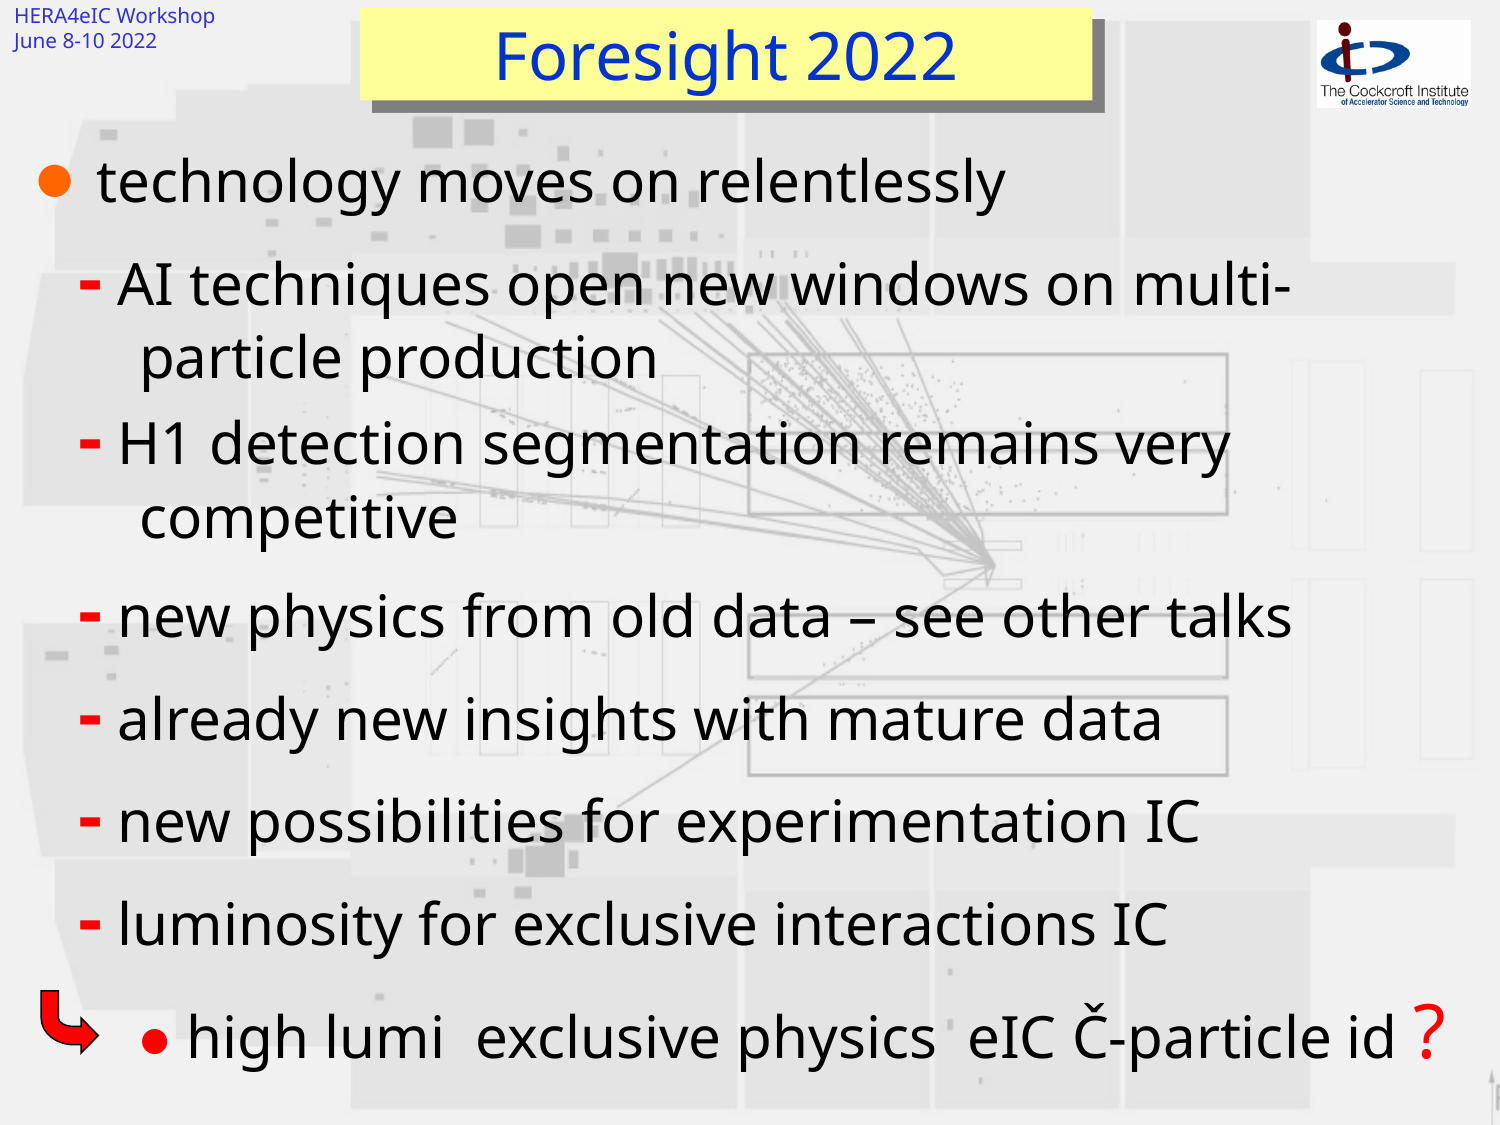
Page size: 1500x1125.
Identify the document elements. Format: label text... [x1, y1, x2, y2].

title Foresight 2022 [359, 7, 1093, 101]
text_box [41, 990, 99, 1054]
picture [1317, 20, 1471, 108]
